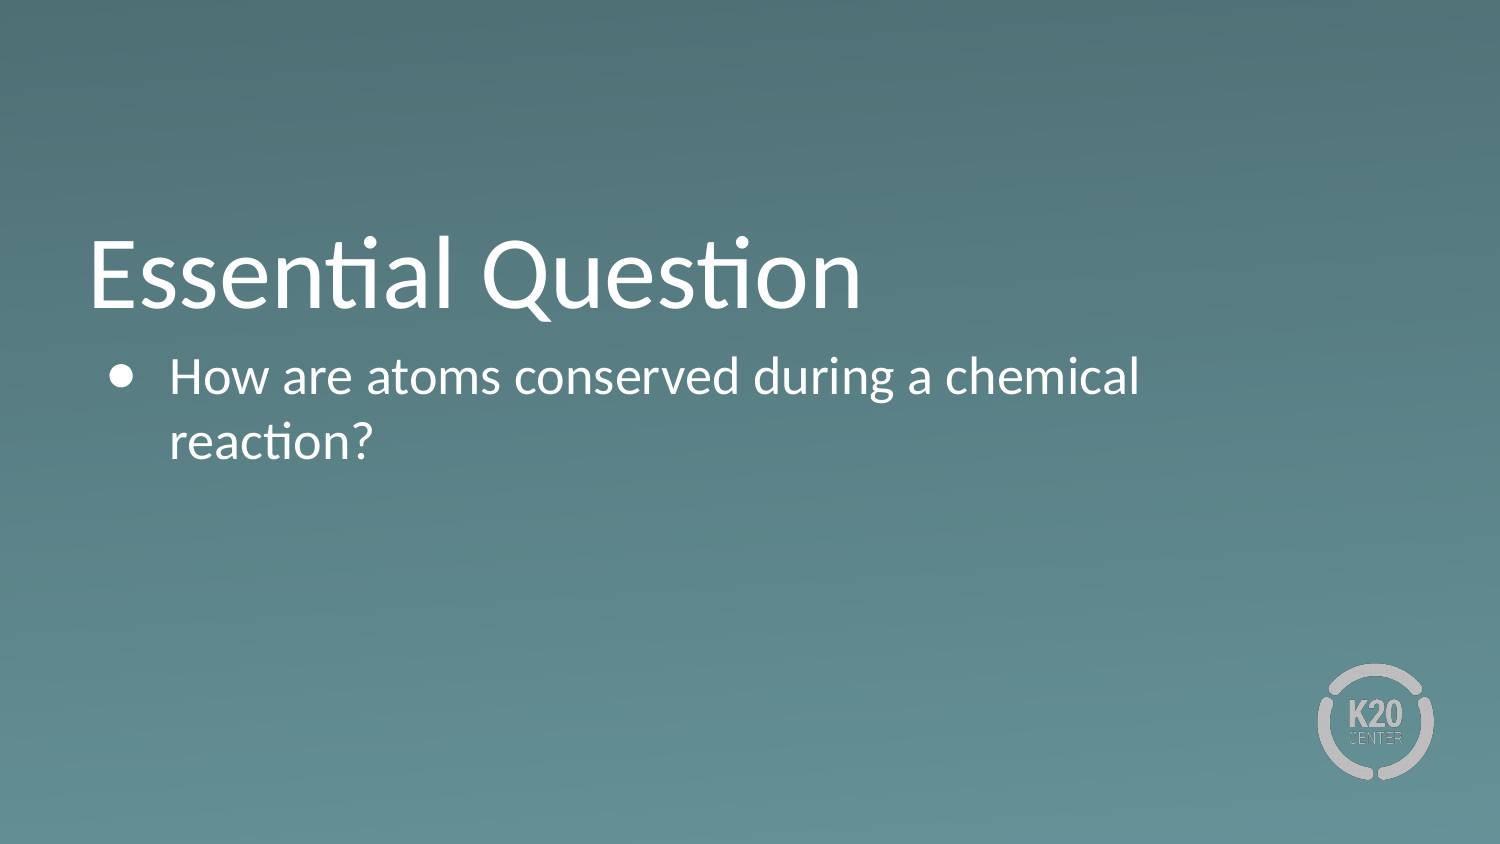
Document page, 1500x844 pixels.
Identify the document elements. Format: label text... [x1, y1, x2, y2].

picture [1300, 646, 1451, 797]
title Essential Question [86, 161, 1362, 330]
list How are atoms conserved during a chemical reaction? [86, 332, 1362, 519]
